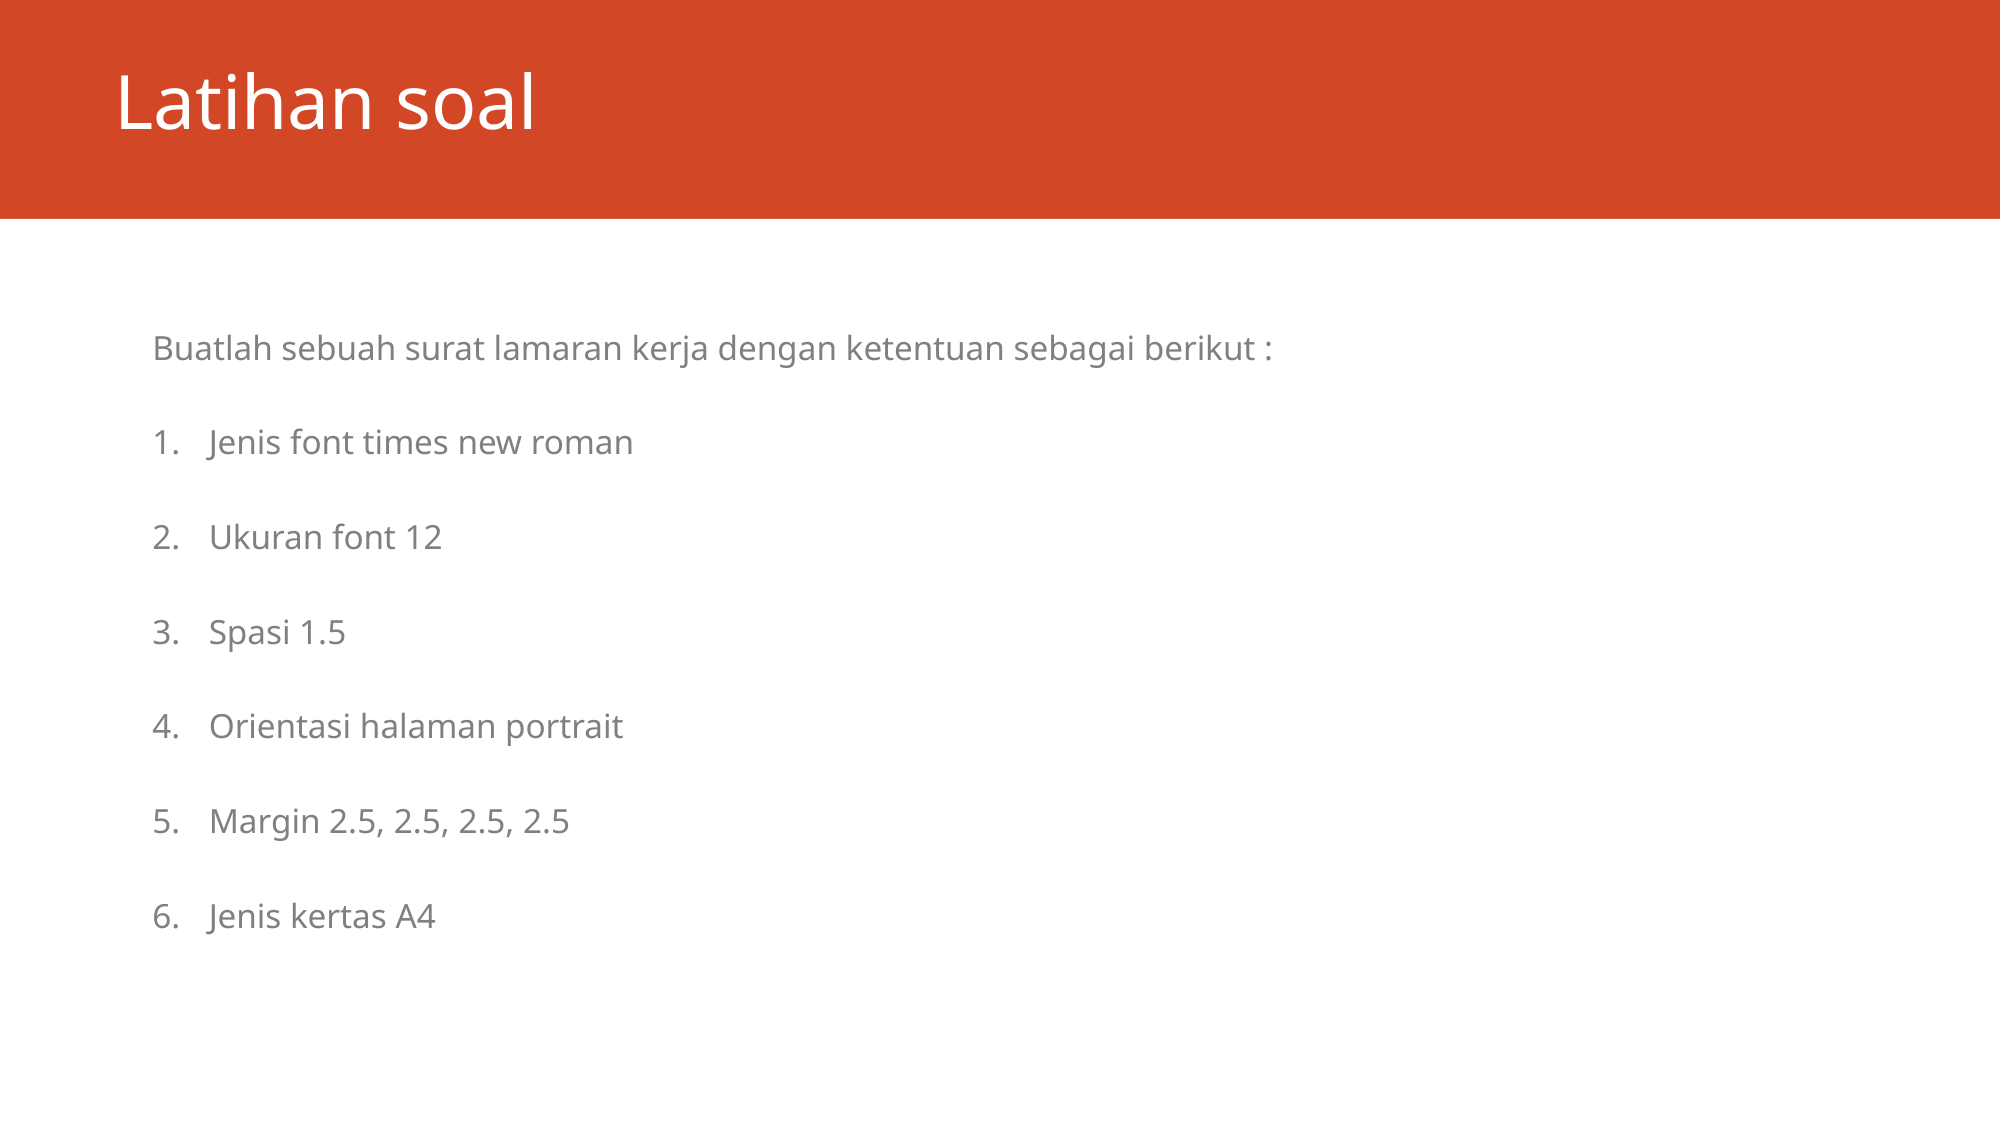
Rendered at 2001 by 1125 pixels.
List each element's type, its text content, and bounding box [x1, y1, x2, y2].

list Buatlah sebuah surat lamaran kerja dengan ketentuan sebagai berikut : Jenis font times new roman Ukuran font 12 Spasi 1.5 Orientasi halaman portrait Margin 2.5, 2.5, 2.5, 2.5 Jenis kertas A4 [137, 299, 1946, 1074]
title Latihan soal [99, 0, 1863, 199]
